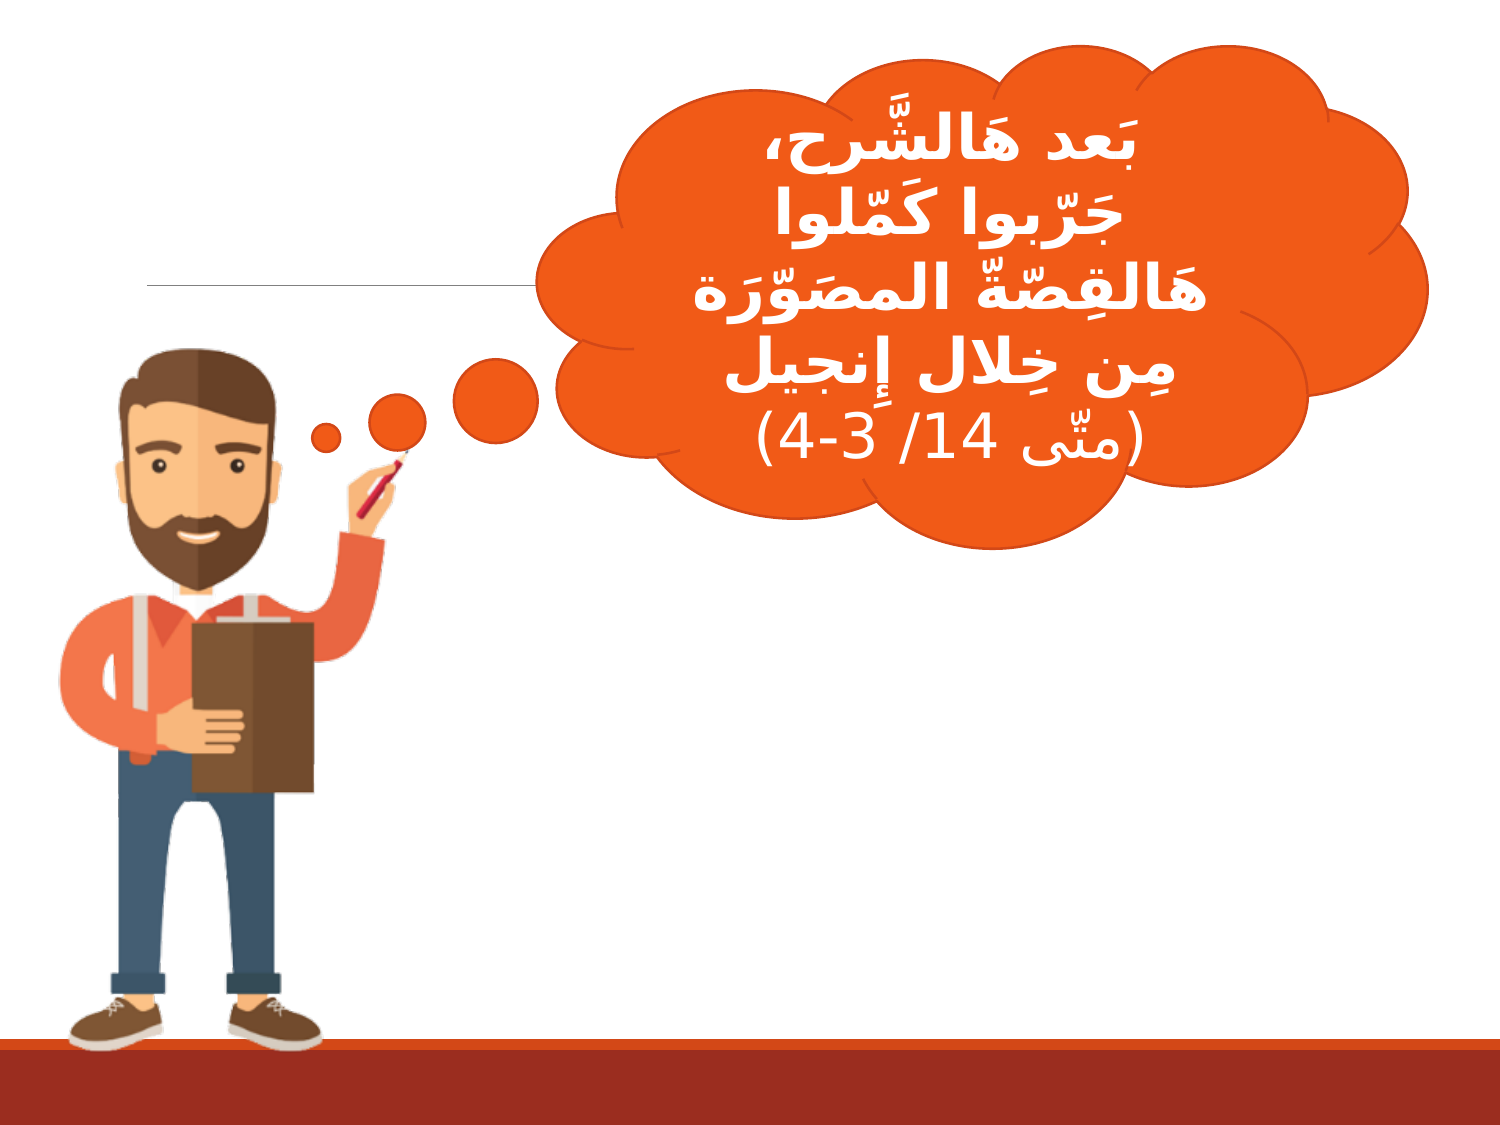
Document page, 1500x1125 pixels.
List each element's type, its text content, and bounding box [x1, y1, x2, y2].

text_box بَعد هَالشَّرح، جَرّبوا كَمّلوا هَالقِصّةّ المصَوّرَة مِن خِلال إِنجيل (متّى 14/ 3-4) [535, 44, 1429, 551]
picture [23, 329, 447, 1072]
text_box بَعد هَالشَّرح، جَرّبوا كَمّلوا هَالقِصّةّ المصَوّرَة مِن خِلال إِنجيل (متّى 14/ 3-4) [453, 357, 539, 445]
